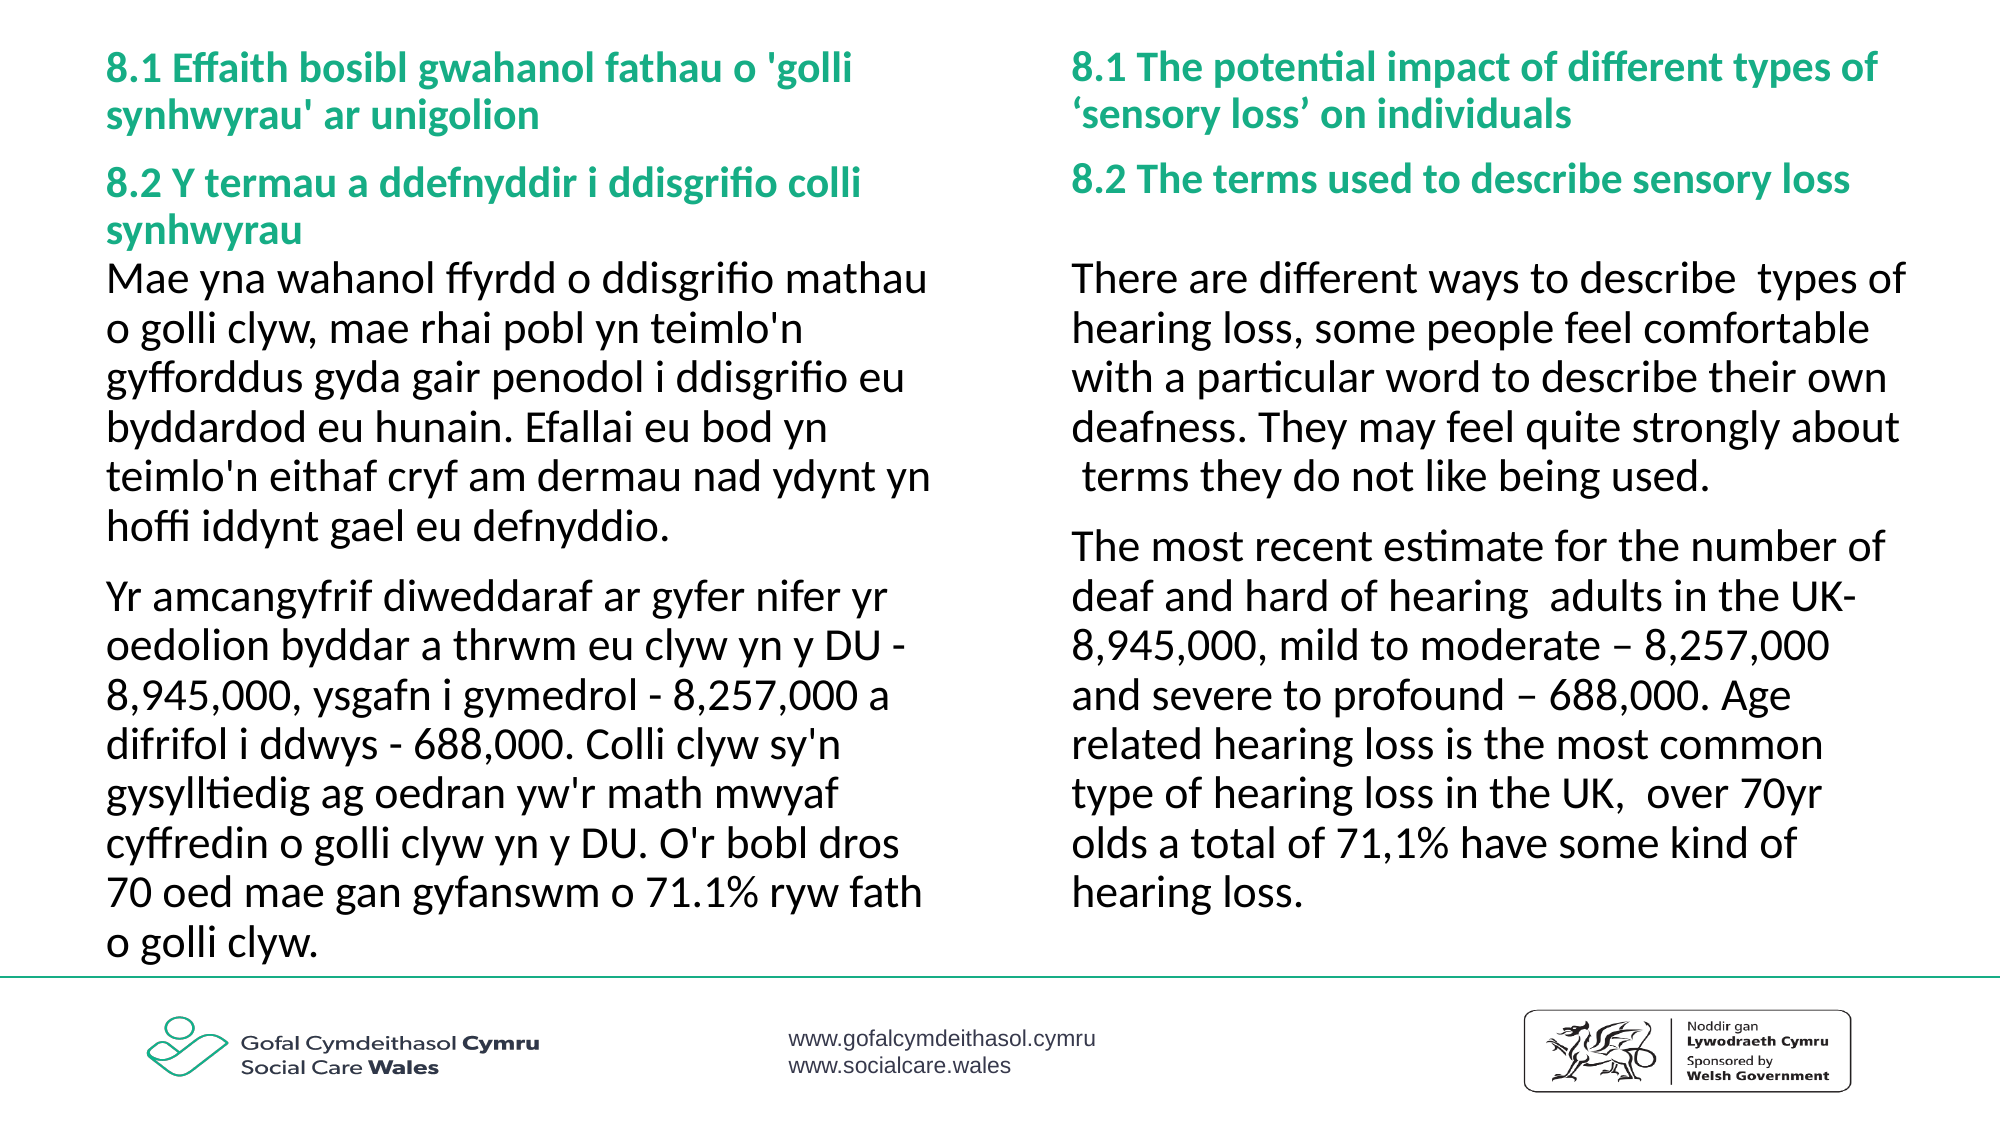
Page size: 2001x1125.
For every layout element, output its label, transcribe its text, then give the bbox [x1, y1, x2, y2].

list 8.1 The potential impact of different types of ‘sensory loss’ on individuals 8.2 The terms used to describe sensory loss [1056, 36, 1900, 213]
list There are different ways to describe types of hearing loss, some people feel comfortable with a particular word to describe their own deafness. They may feel quite strongly about terms they do not like being used. The most recent estimate for the number of deaf and hard of hearing adults in the UK- 8,945,000, mild to moderate – 8,257,000 and severe to profound – 688,000. Age related hearing loss is the most common type of hearing loss in the UK, over 70yr olds a total of 71,1% have some kind of hearing loss. [1056, 246, 1923, 961]
list 8.1 Effaith bosibl gwahanol fathau o 'golli synhwyrau' ar unigolion 8.2 Y termau a ddefnyddir i ddisgrifio colli synhwyrau [90, 36, 935, 213]
picture [1516, 995, 1860, 1106]
picture [139, 1009, 546, 1083]
list Mae yna wahanol ffyrdd o ddisgrifio mathau o golli clyw, mae rhai pobl yn teimlo'n gyfforddus gyda gair penodol i ddisgrifio eu byddardod eu hunain. Efallai eu bod yn teimlo'n eithaf cryf am dermau nad ydynt yn hoffi iddynt gael eu defnyddio. Yr amcangyfrif diweddaraf ar gyfer nifer yr oedolion byddar a thrwm eu clyw yn y DU - 8,945,000, ysgafn i gymedrol - 8,257,000 a difrifol i ddwys - 688,000. Colli clyw sy'n gysylltiedig ag oedran yw'r math mwyaf cyffredin o golli clyw yn y DU. O'r bobl dros 70 oed mae gan gyfanswm o 71.1% ryw fath o golli clyw. [90, 246, 957, 961]
